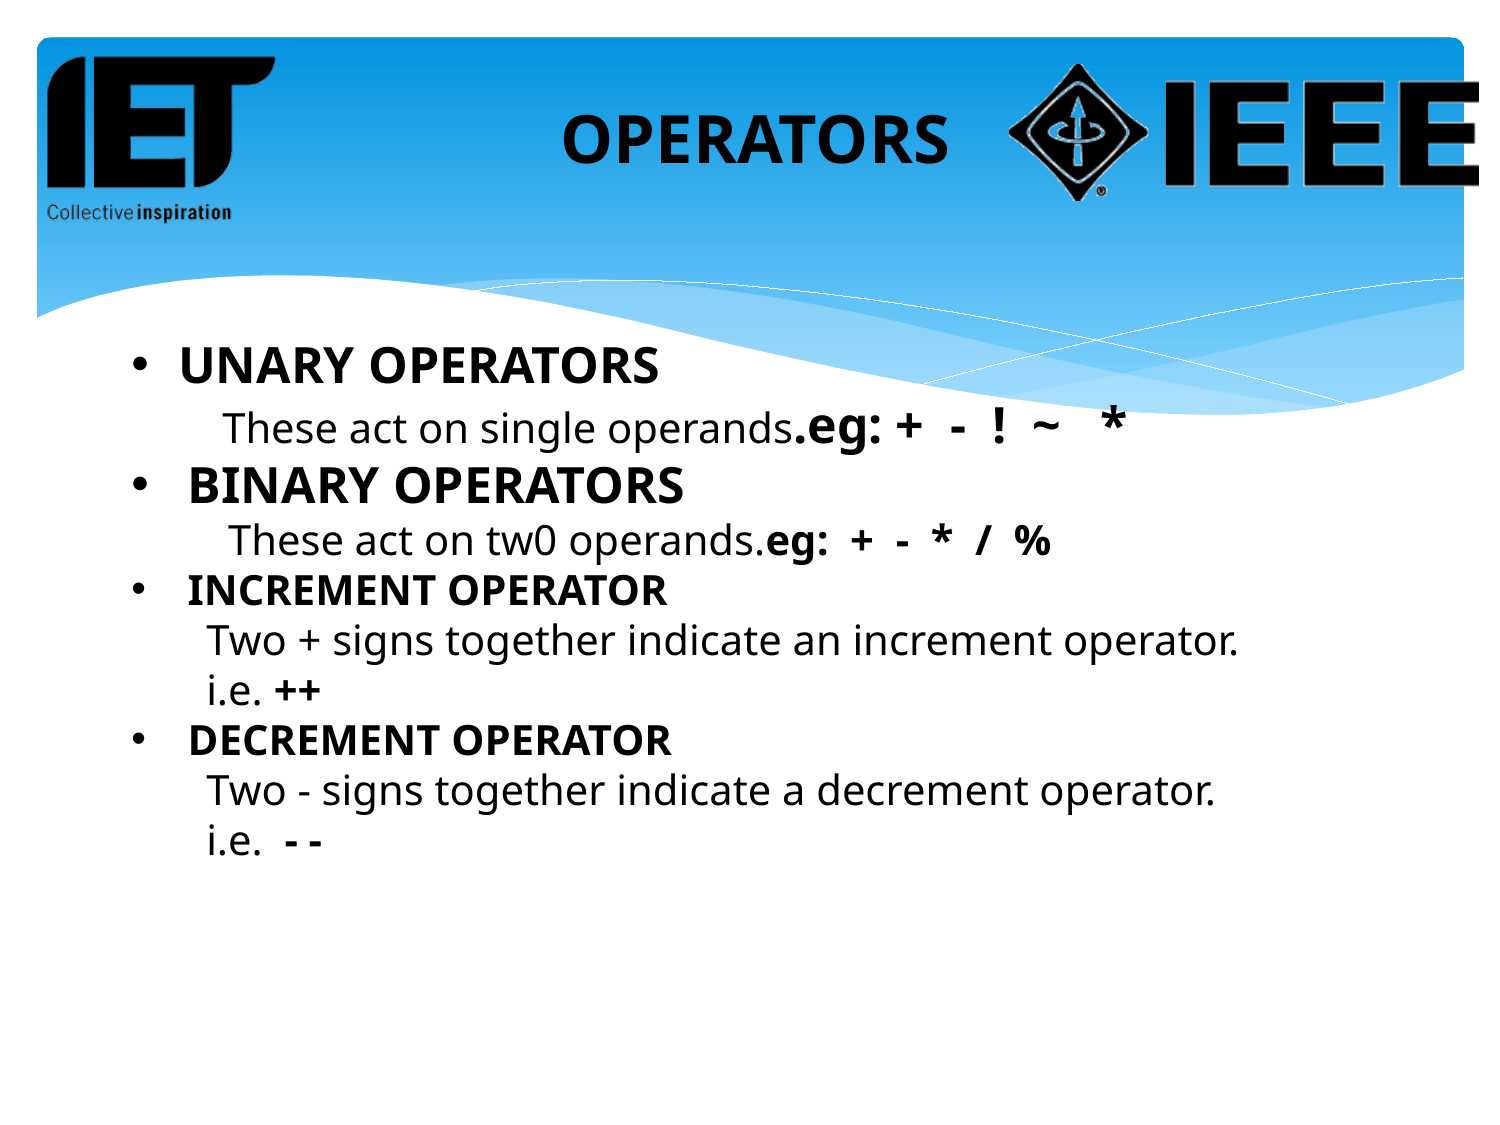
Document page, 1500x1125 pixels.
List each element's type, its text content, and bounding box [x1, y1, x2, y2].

picture [1009, 64, 1479, 201]
text_box UNARY OPERATORS These act on single operands.eg: + - ! ~ * BINARY OPERATORS These act on tw0 operands.eg: + - * / % INCREMENT OPERATOR Two + signs together indicate an increment operator. i.e. ++ DECREMENT OPERATOR Two - signs together indicate a decrement operator. i.e. - - [116, 326, 1255, 922]
picture [40, 57, 283, 227]
text_box OPERATORS [545, 89, 965, 185]
